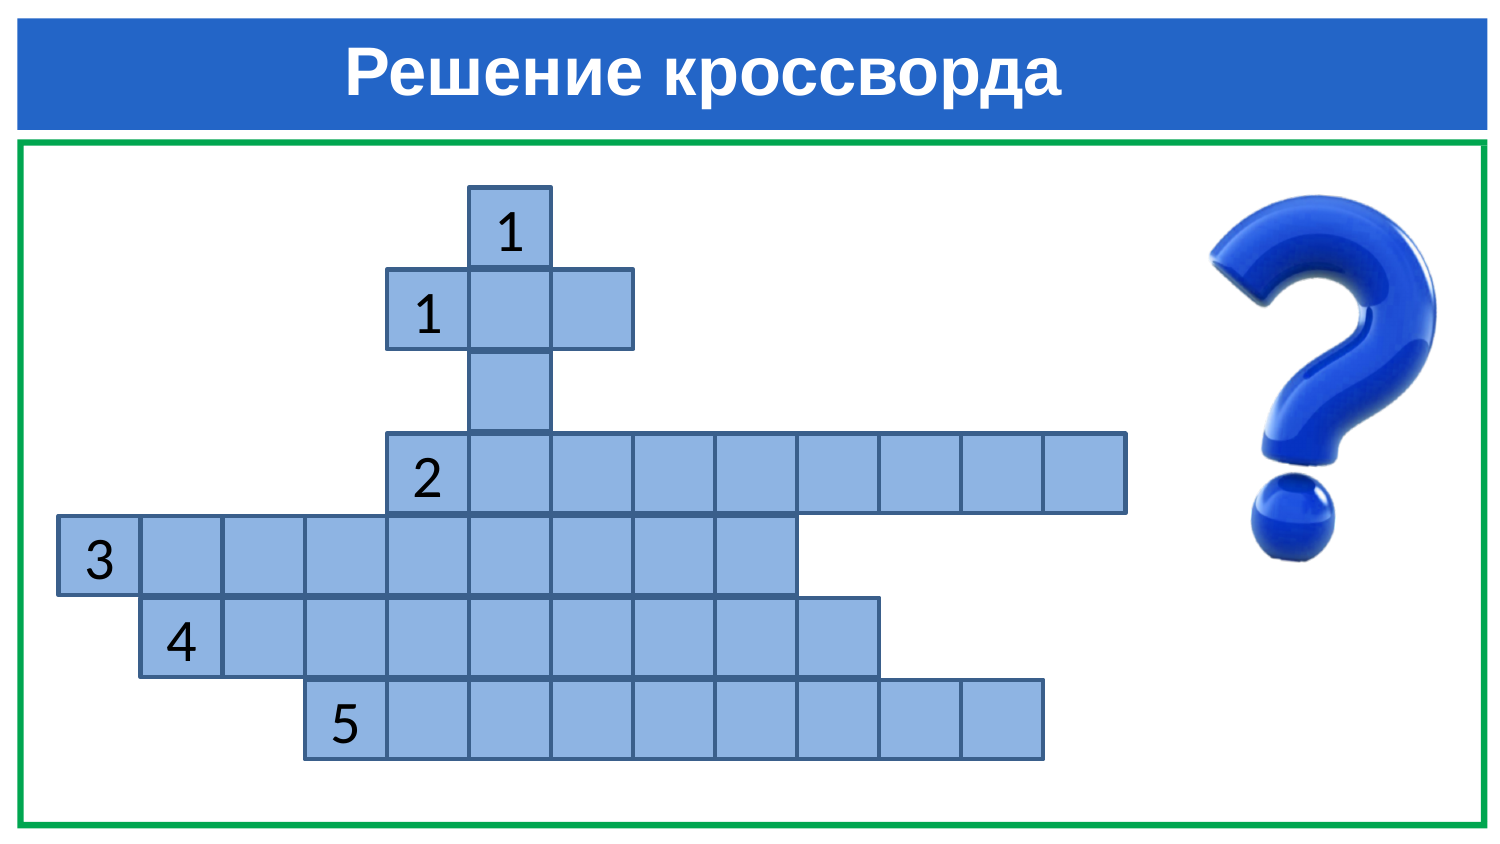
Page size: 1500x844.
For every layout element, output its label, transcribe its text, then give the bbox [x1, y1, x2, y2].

picture [1114, 129, 1499, 636]
text_box [877, 678, 959, 761]
text_box [717, 597, 799, 678]
text_box [471, 269, 553, 349]
text_box 3 [56, 514, 138, 597]
text_box [795, 431, 877, 515]
text_box [549, 596, 635, 679]
text_box [635, 596, 717, 679]
text_box [467, 678, 553, 761]
text_box [799, 678, 877, 761]
text_box [553, 267, 635, 351]
text_box 5 [303, 679, 385, 761]
text_box [75, 597, 727, 844]
text_box [220, 514, 303, 597]
text_box [471, 433, 553, 515]
text_box [467, 349, 553, 433]
text_box 4 [138, 596, 220, 679]
text_box [303, 597, 385, 679]
text_box [553, 431, 635, 514]
text_box [303, 514, 389, 597]
text_box [549, 514, 635, 596]
text_box [553, 679, 635, 761]
text_box [799, 515, 1172, 703]
text_box [75, 152, 727, 514]
text_box 1 [385, 267, 471, 351]
text_box [220, 597, 303, 679]
text_box [635, 431, 717, 514]
text_box [713, 678, 799, 761]
text_box 1 [467, 185, 553, 269]
text_box [138, 514, 220, 596]
text_box [471, 515, 549, 597]
text_box [717, 514, 799, 597]
text_box [389, 515, 471, 596]
text_box [963, 431, 1045, 515]
text_box 2 [385, 431, 471, 515]
text_box [717, 431, 795, 514]
title Решение кроссворда [78, 26, 1422, 110]
text_box [877, 431, 963, 515]
text_box [635, 679, 713, 761]
text_box [471, 597, 549, 678]
text_box [385, 596, 471, 679]
text_box [635, 514, 717, 596]
text_box [1045, 431, 1128, 515]
text_box [959, 678, 1045, 761]
text_box [385, 679, 467, 761]
text_box [691, 110, 1172, 450]
text_box [799, 596, 881, 678]
